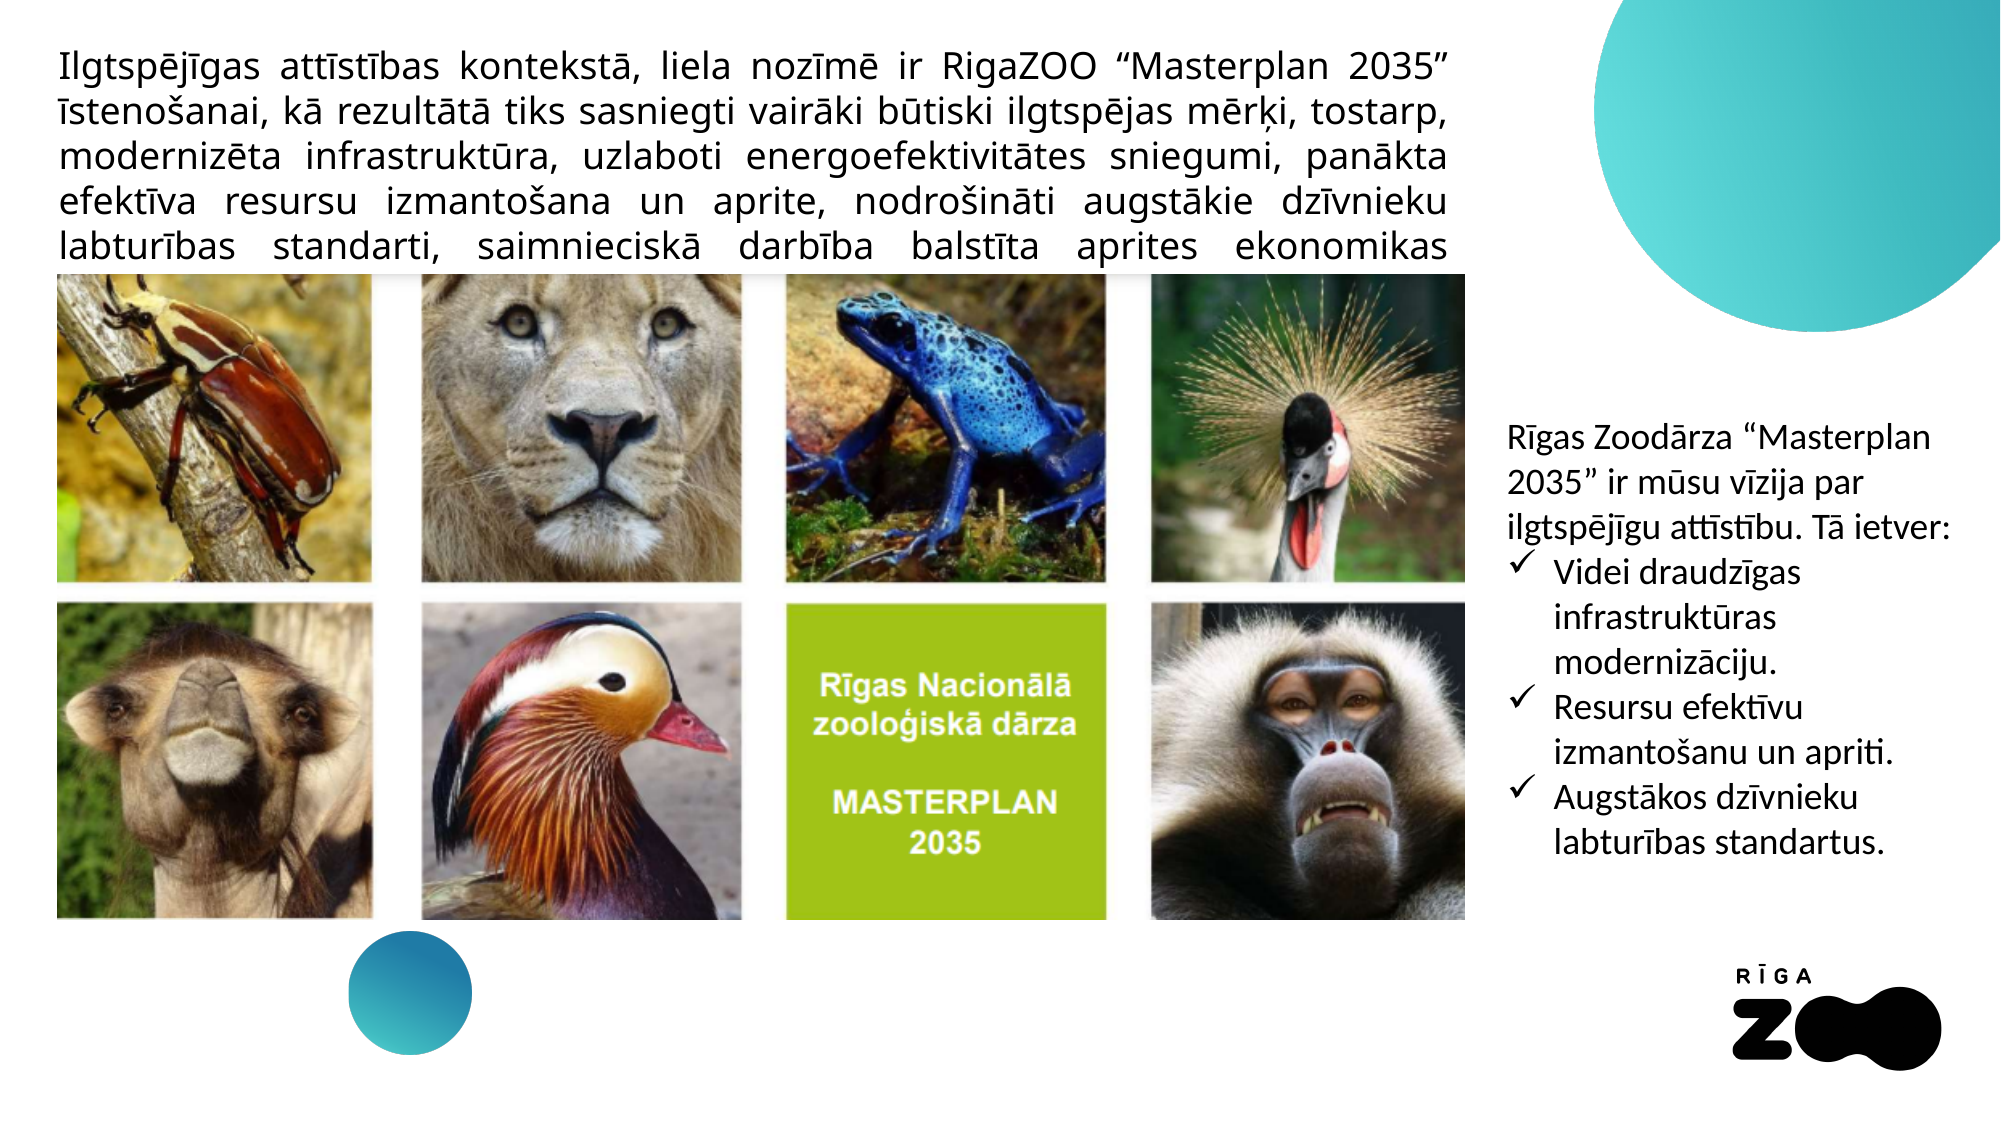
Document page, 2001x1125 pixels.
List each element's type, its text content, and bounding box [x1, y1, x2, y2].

picture [57, 274, 1465, 920]
picture [1616, 903, 2001, 1125]
picture [1594, 0, 2001, 332]
text_box Rīgas Zoodārza “Masterplan 2035” ir mūsu vīzija par ilgtspējīgu attīstību. Tā ietver: Videi draudzīgas infrastruktūras modernizāciju. Resursu efektīvu izmantošanu un apriti. Augstākos dzīvnieku labturības standartus. [1492, 404, 1969, 870]
text_box Ilgtspējīgas attīstības kontekstā, liela nozīmē ir RigaZOO “Masterplan 2035” īstenošanai, kā rezultātā tiks sasniegti vairāki būtiski ilgtspējas mērķi, tostarp, modernizēta infrastruktūra, uzlaboti energoefektivitātes sniegumi, panākta efektīva resursu izmantošana un aprite, nodrošināti augstākie dzīvnieku labturības standarti, saimnieciskā darbība balstīta aprites ekonomikas principos. [43, 34, 1465, 365]
picture [348, 931, 472, 1055]
